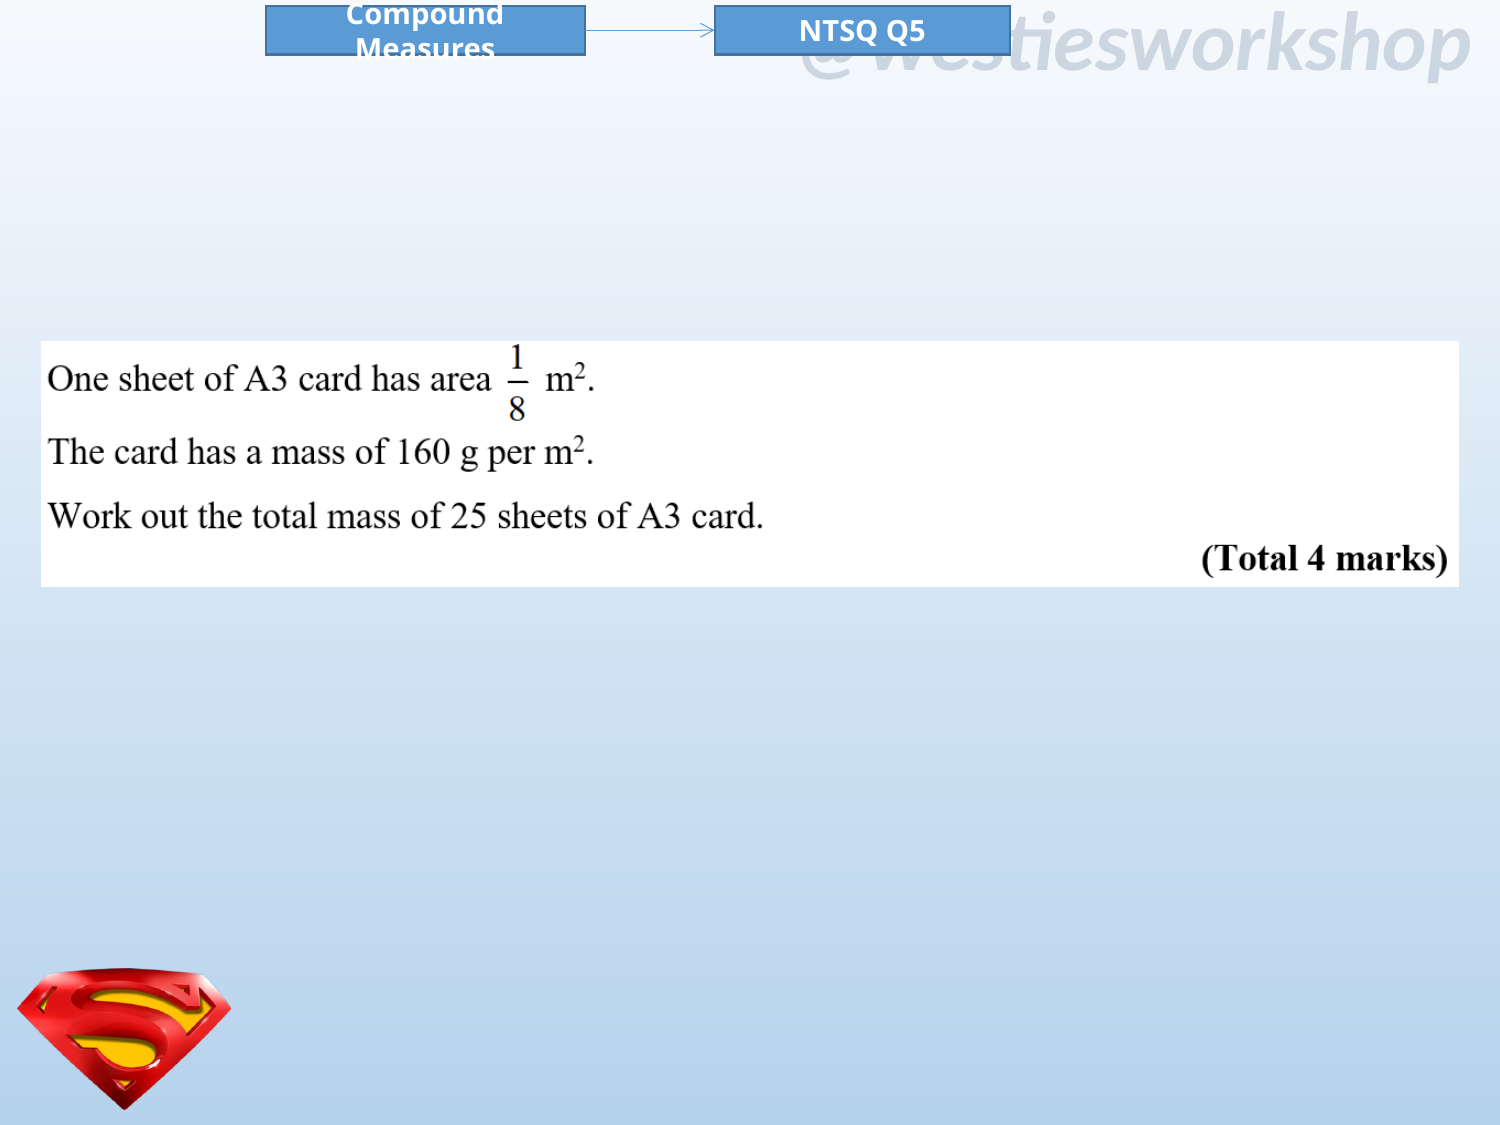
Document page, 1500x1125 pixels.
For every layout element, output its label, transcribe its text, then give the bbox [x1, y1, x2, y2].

text_box NTSQ Q5 [714, 5, 1011, 56]
picture [17, 968, 231, 1110]
picture [41, 341, 1459, 587]
text_box Compound Measures [265, 5, 586, 56]
